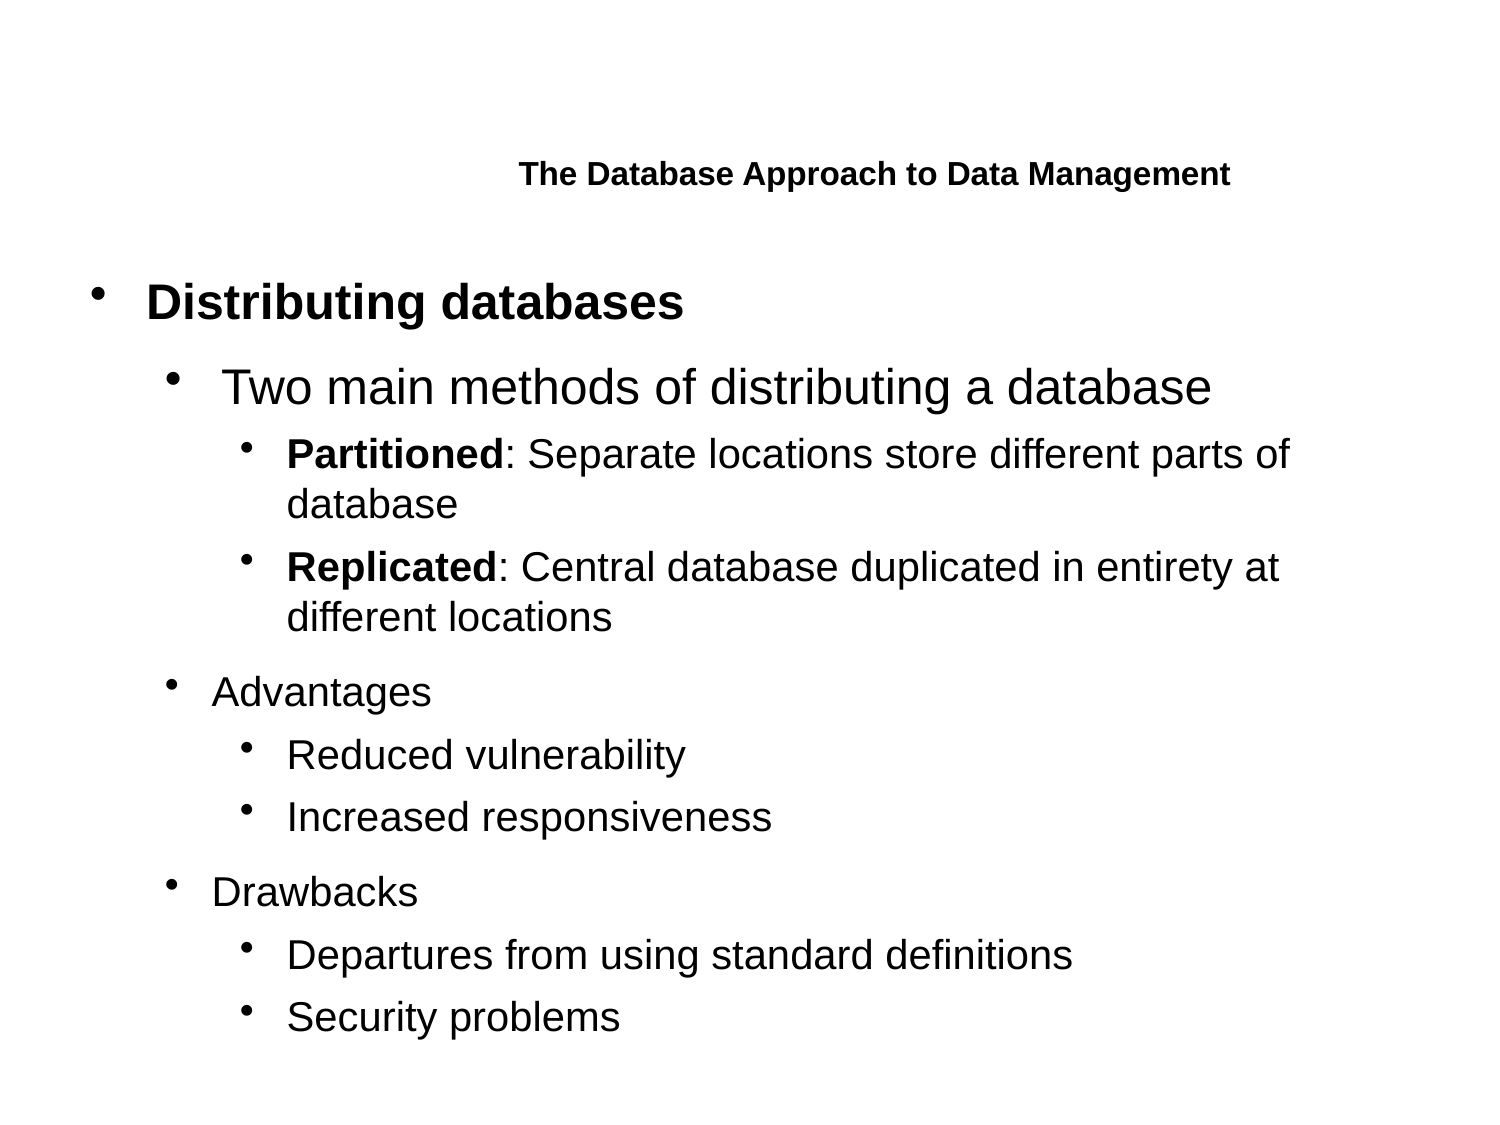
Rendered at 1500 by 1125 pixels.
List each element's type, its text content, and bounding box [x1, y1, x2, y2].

text_box Distributing databases Two main methods of distributing a database Partitioned: Separate locations store different parts of database Replicated: Central database duplicated in entirety at different locations Advantages Reduced vulnerability Increased responsiveness Drawbacks Departures from using standard definitions Security problems [74, 262, 1425, 1063]
text_box The Database Approach to Data Management [462, 144, 1288, 200]
